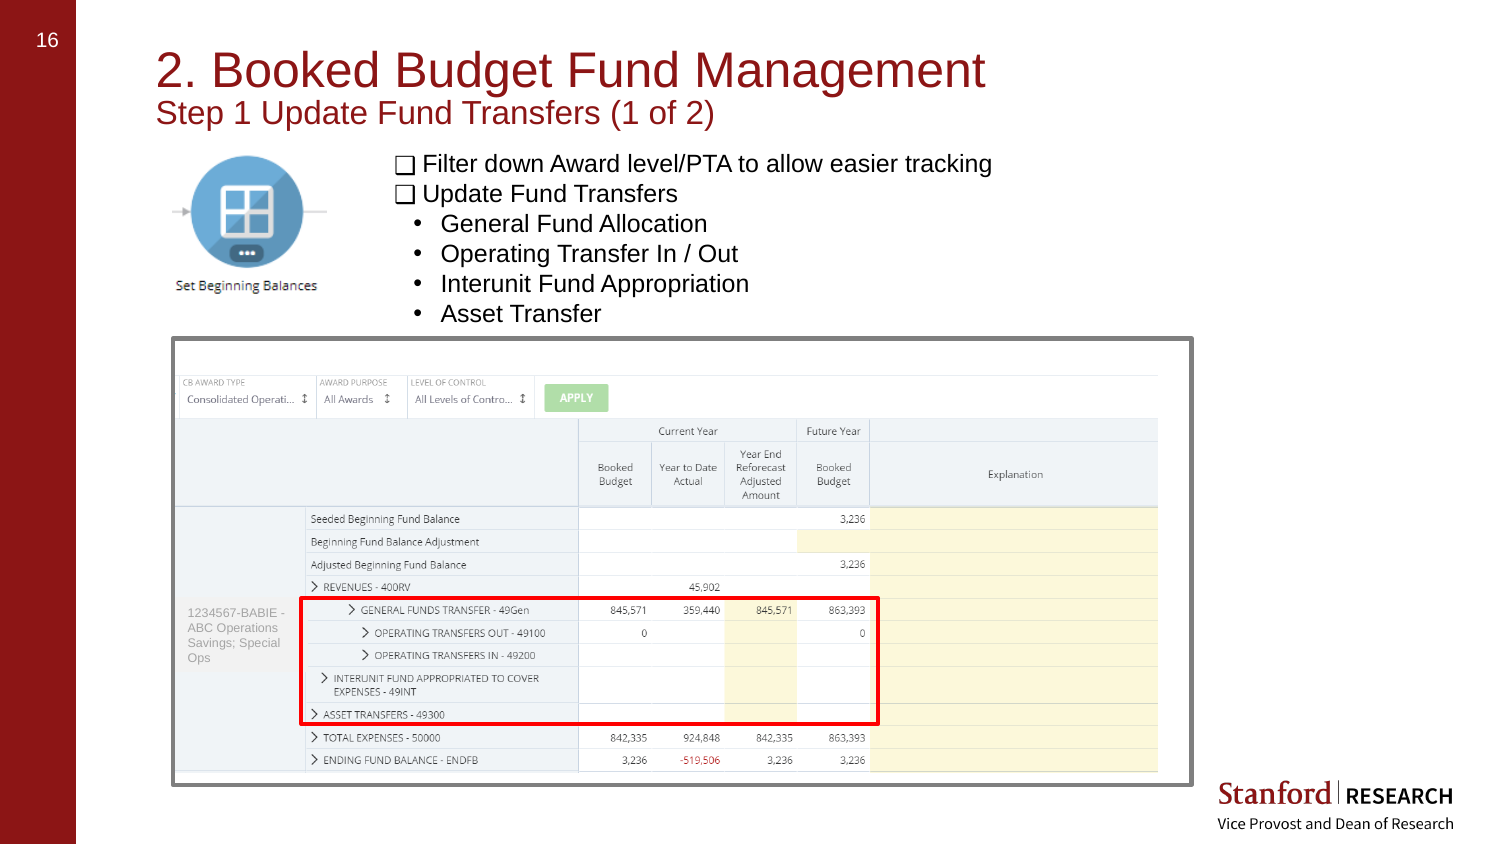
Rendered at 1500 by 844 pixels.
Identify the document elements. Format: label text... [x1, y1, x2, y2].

text_box Filter down Award level/PTA to allow easier tracking Update Fund Transfers General Fund Allocation Operating Transfer In / Out Interunit Fund Appropriation Asset Transfer [379, 140, 1398, 335]
picture [172, 151, 327, 302]
title 2. Booked Budget Fund Management Step 1 Update Fund Transfers (1 of 2) [155, 58, 1420, 140]
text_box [172, 371, 1159, 773]
picture [1204, 765, 1500, 843]
text_box [172, 338, 1192, 785]
